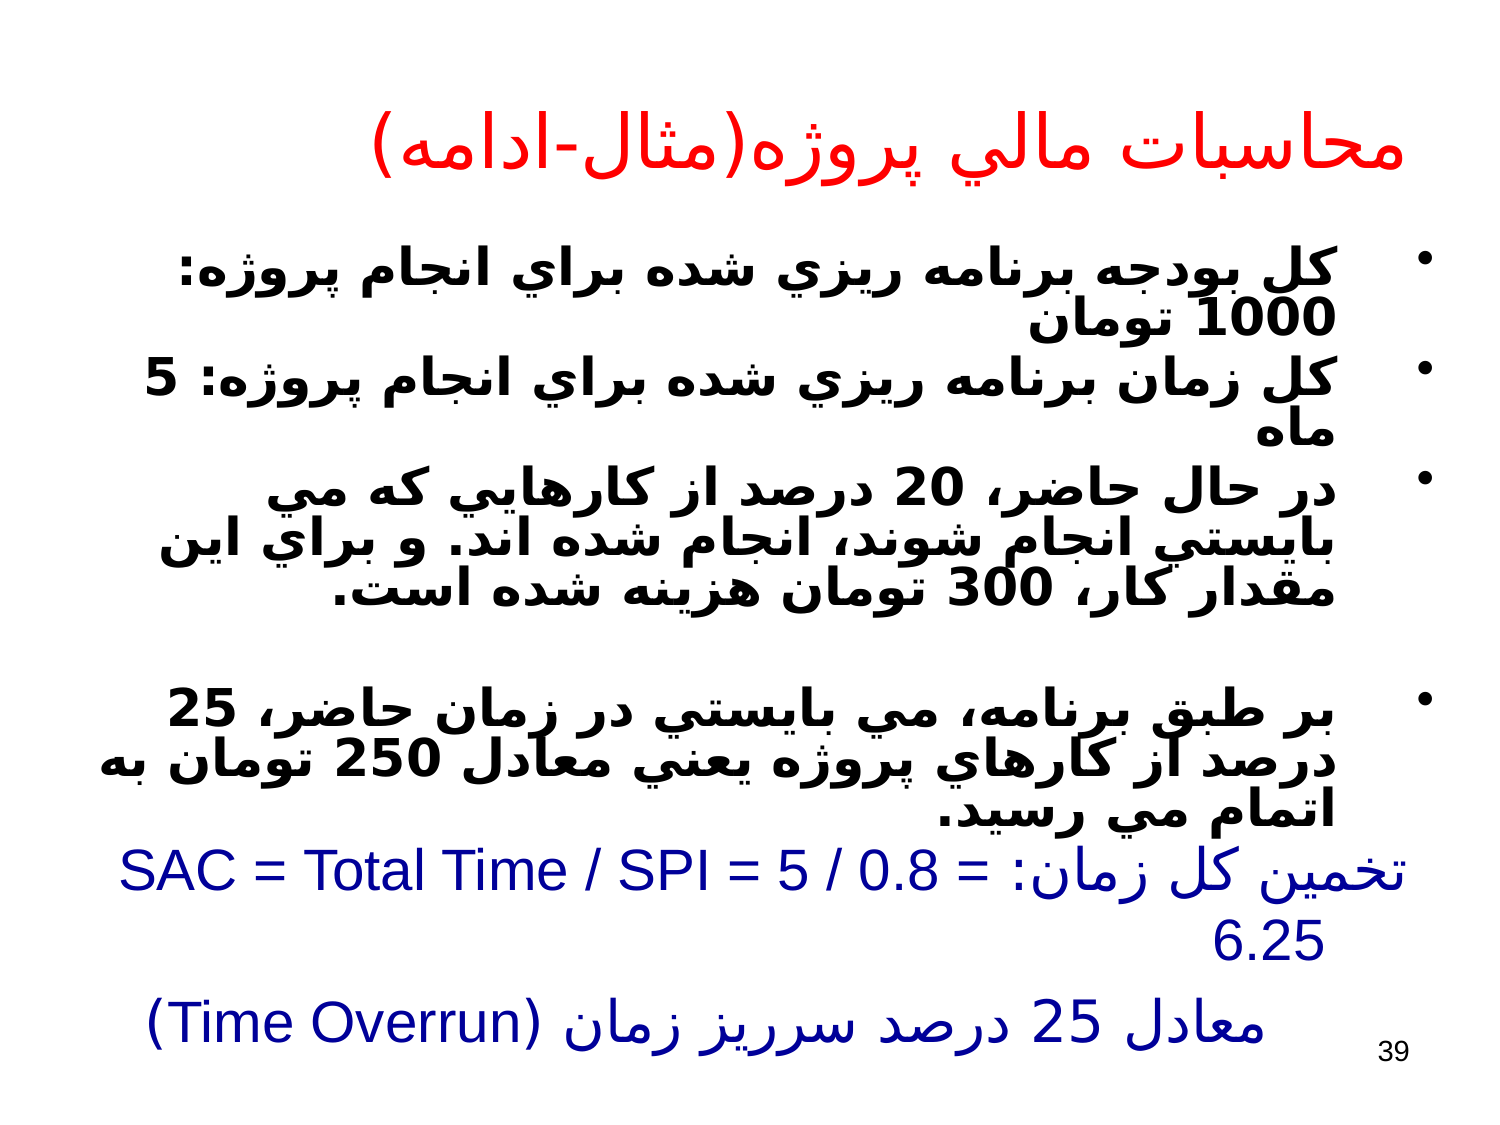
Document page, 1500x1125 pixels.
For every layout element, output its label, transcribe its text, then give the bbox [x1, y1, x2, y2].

slide_number 39 [1074, 1025, 1426, 1103]
text_box تخمين كل زمان: SAC = Total Time / SPI = 5 / 0.8 = 6.25 معادل 25 درصد سرريز زمان (Time Overrun) [0, 825, 1438, 1025]
title محاسبات مالي پروژه(مثال-ادامه) [74, 44, 1426, 233]
list كل بودجه برنامه ريزي شده براي انجام پروژه: 1000 تومان كل زمان برنامه ريزي شده براي انجام پروژه: 5 ماه در حال حاضر، 20 درصد از كارهايي كه مي بايستي انجام شوند، انجام شده اند. و براي اين مقدار كار، 300 تومان هزينه شده است. بر طبق برنامه، مي بايستي در زمان حاضر، 25 درصد از كارهاي پروژه يعني معادل 250 تومان به اتمام مي رسيد. [49, 237, 1451, 638]
